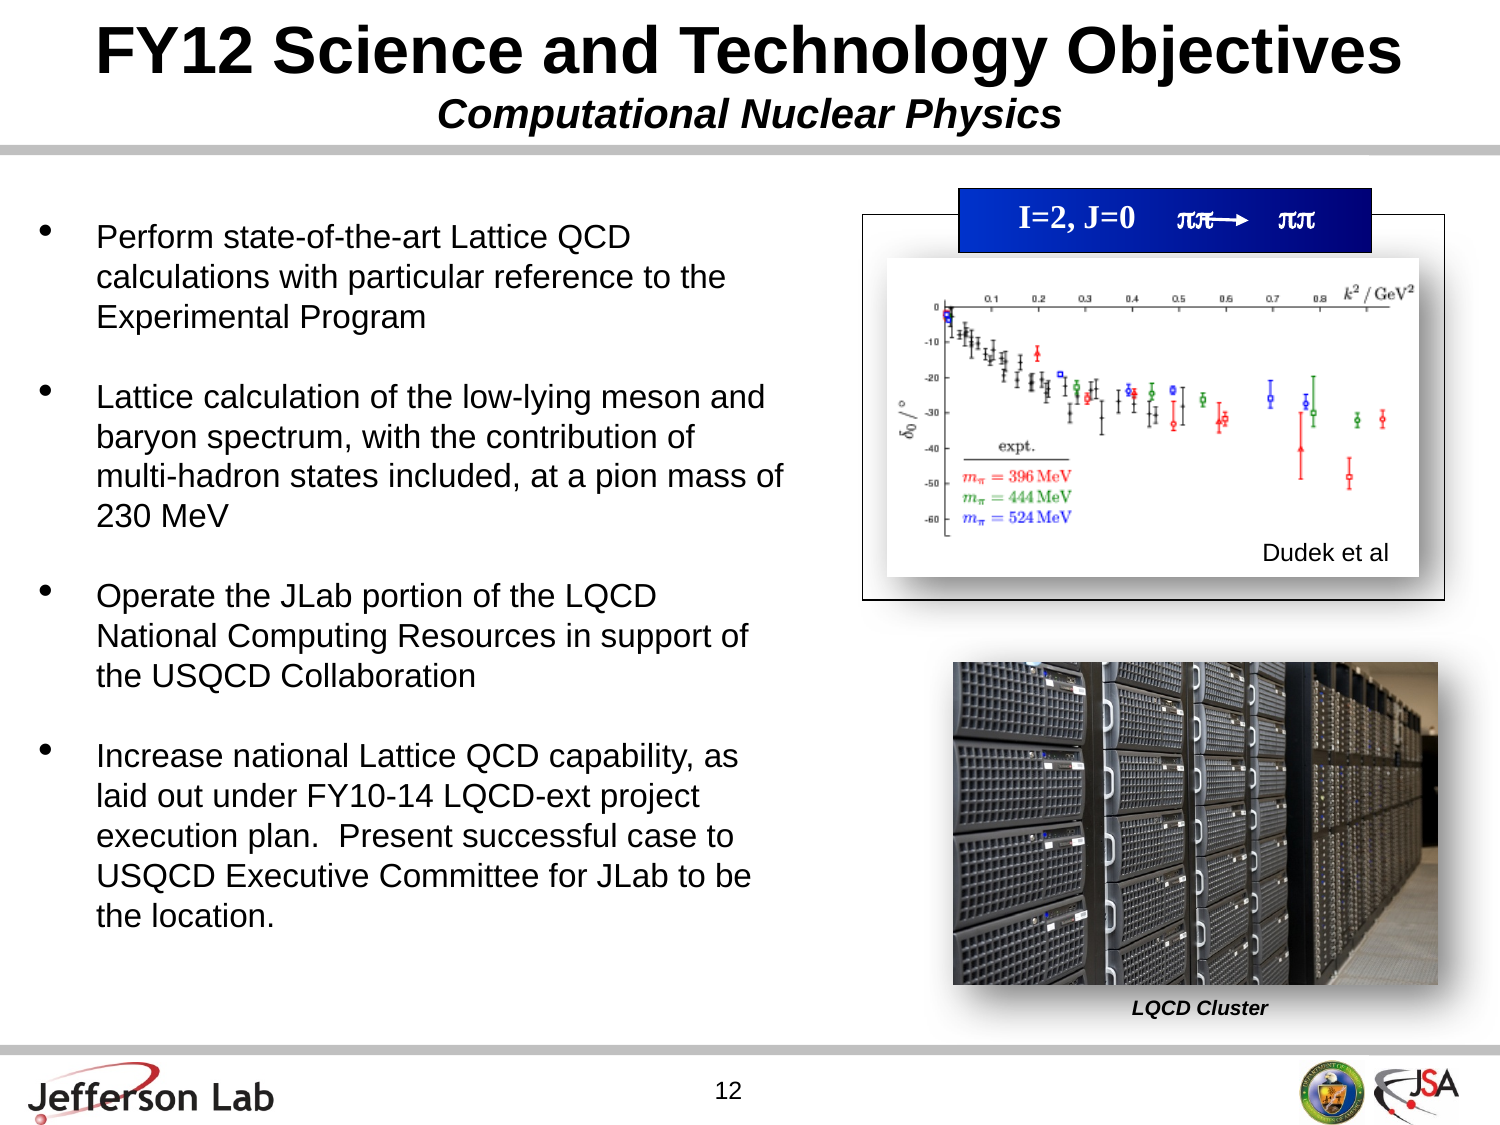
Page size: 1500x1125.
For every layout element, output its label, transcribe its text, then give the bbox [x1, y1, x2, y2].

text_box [862, 187, 1445, 601]
picture [1374, 1068, 1459, 1125]
picture [24, 1062, 275, 1125]
text_box FY12 Science and Technology Objectives Computational Nuclear Physics [0, 0, 1500, 145]
text_box LQCD Cluster [962, 993, 1438, 1050]
picture [1299, 1060, 1365, 1125]
text_box Perform state-of-the-art Lattice QCD calculations with particular reference to the Experimental Program Lattice calculation of the low-lying meson and baryon spectrum, with the contribution of multi-hadron states included, at a pion mass of 230 MeV Operate the JLab portion of the LQCD National Computing Resources in support of the USQCD Collaboration Increase national Lattice QCD capability, as laid out under FY10-14 LQCD-ext project execution plan. Present successful case to USQCD Executive Committee for JLab to be the location. [24, 207, 800, 942]
picture [953, 662, 1438, 986]
